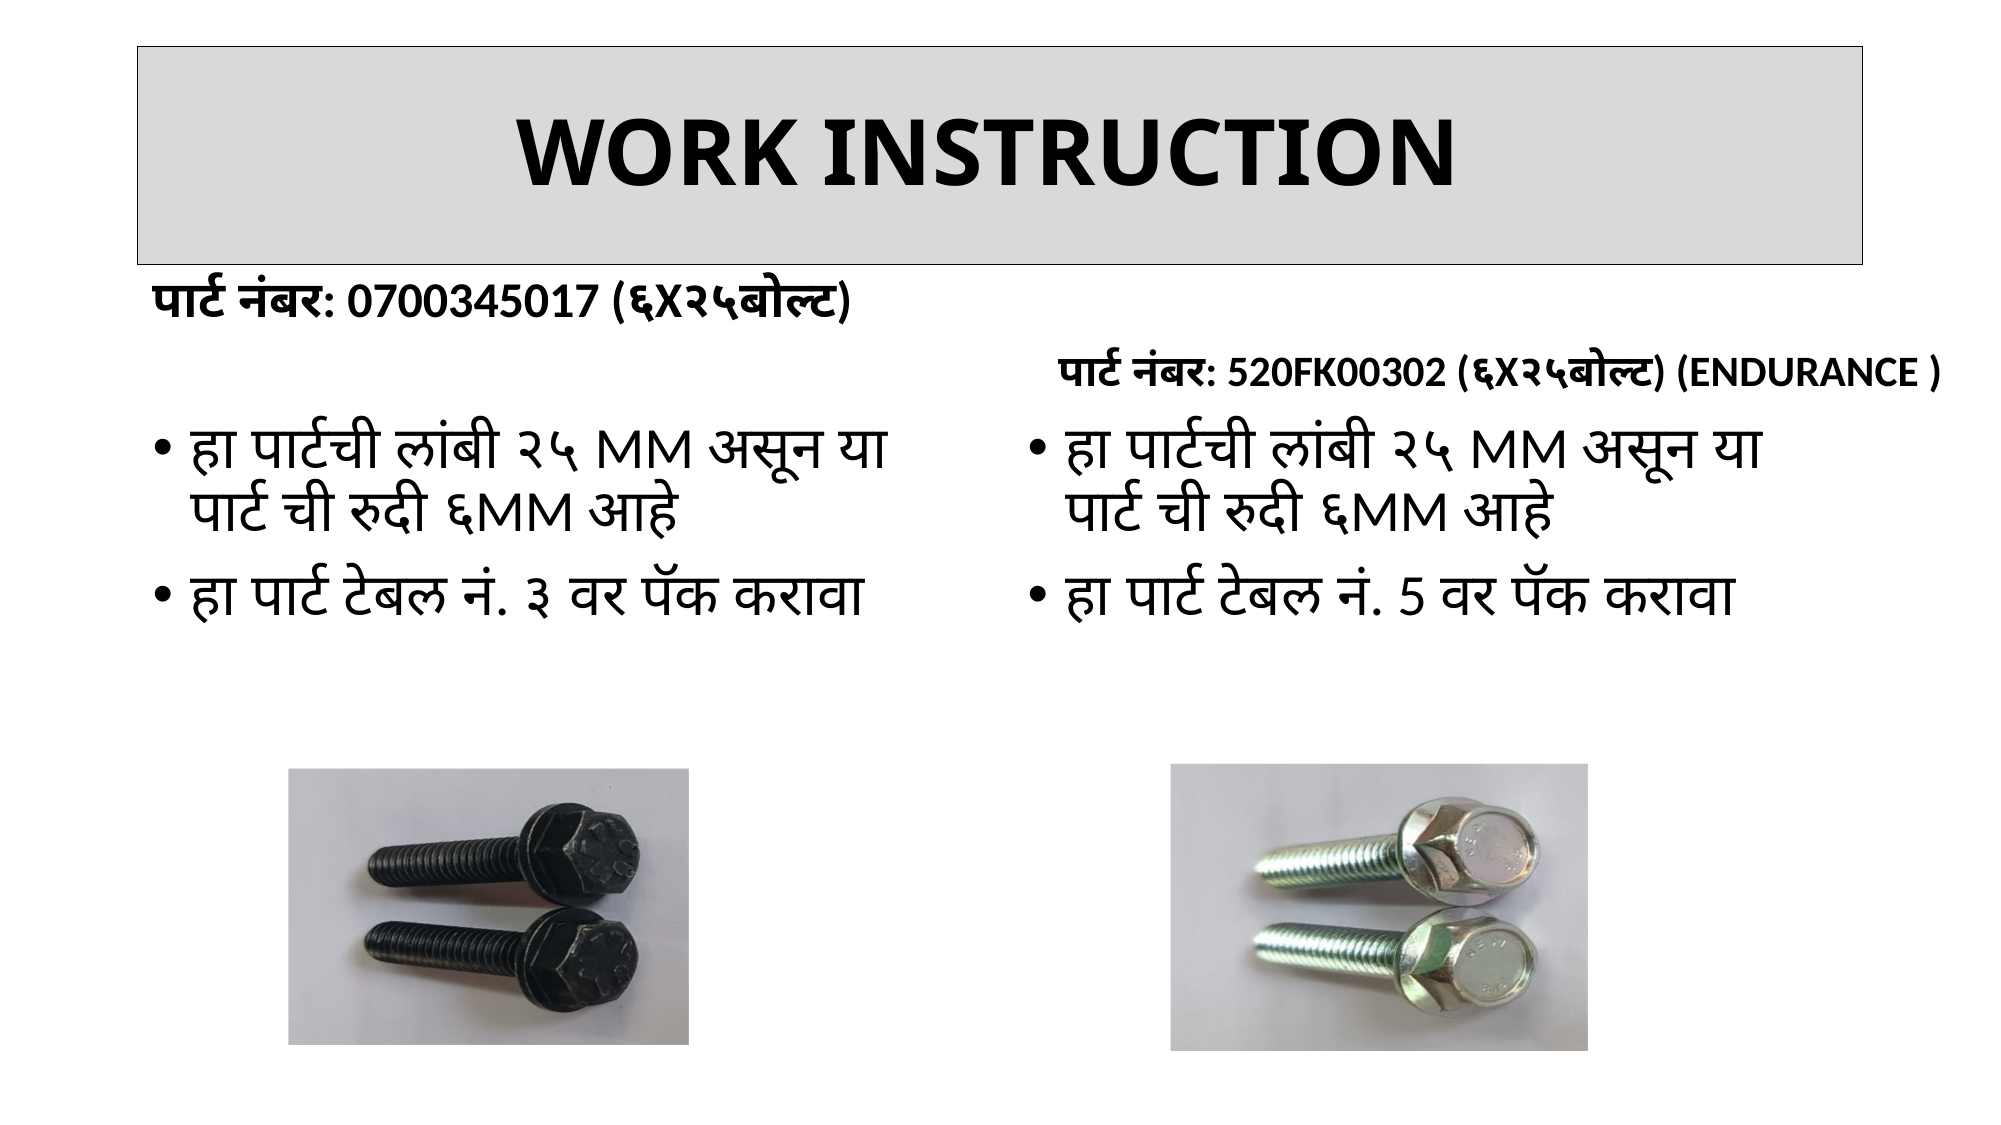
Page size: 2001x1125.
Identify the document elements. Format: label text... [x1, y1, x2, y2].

list हा पार्टची लांबी २५ MM असून या पार्ट ची रुदी ६MM आहे हा पार्ट टेबल नं. ३ वर पॅक करावा [137, 410, 984, 1016]
list पार्ट नंबर: 0700345017 (६X२५बोल्ट) [137, 218, 984, 410]
picture [1171, 697, 1587, 1116]
title WORK INSTRUCTION [137, 46, 1863, 265]
picture [289, 706, 688, 1107]
list हा पार्टची लांबी २५ MM असून या पार्ट ची रुदी ६MM आहे हा पार्ट टेबल नं. 5 वर पॅक करावा [1012, 410, 1863, 1016]
list पार्ट नंबर: 520FK00302 (६X२५बोल्ट) (ENDURANCE ) [1043, 277, 1959, 450]
